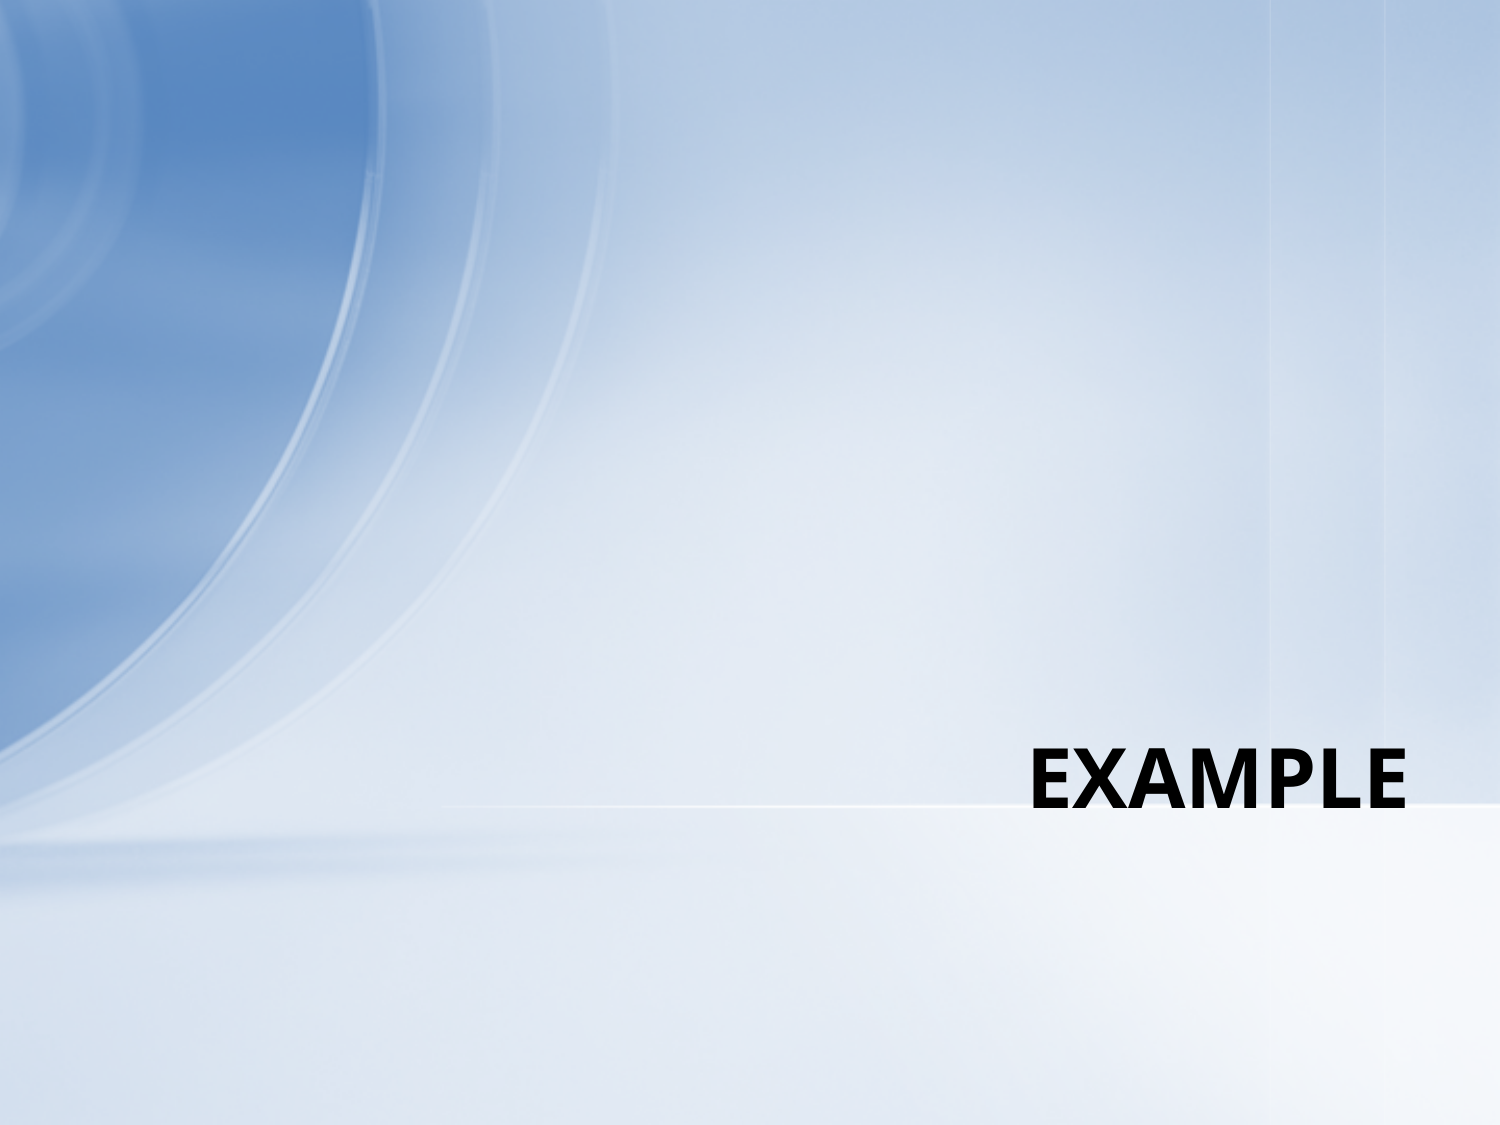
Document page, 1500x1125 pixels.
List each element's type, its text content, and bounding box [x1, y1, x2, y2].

title EXAMPLE [181, 591, 1425, 833]
picture [0, 0, 1500, 1125]
